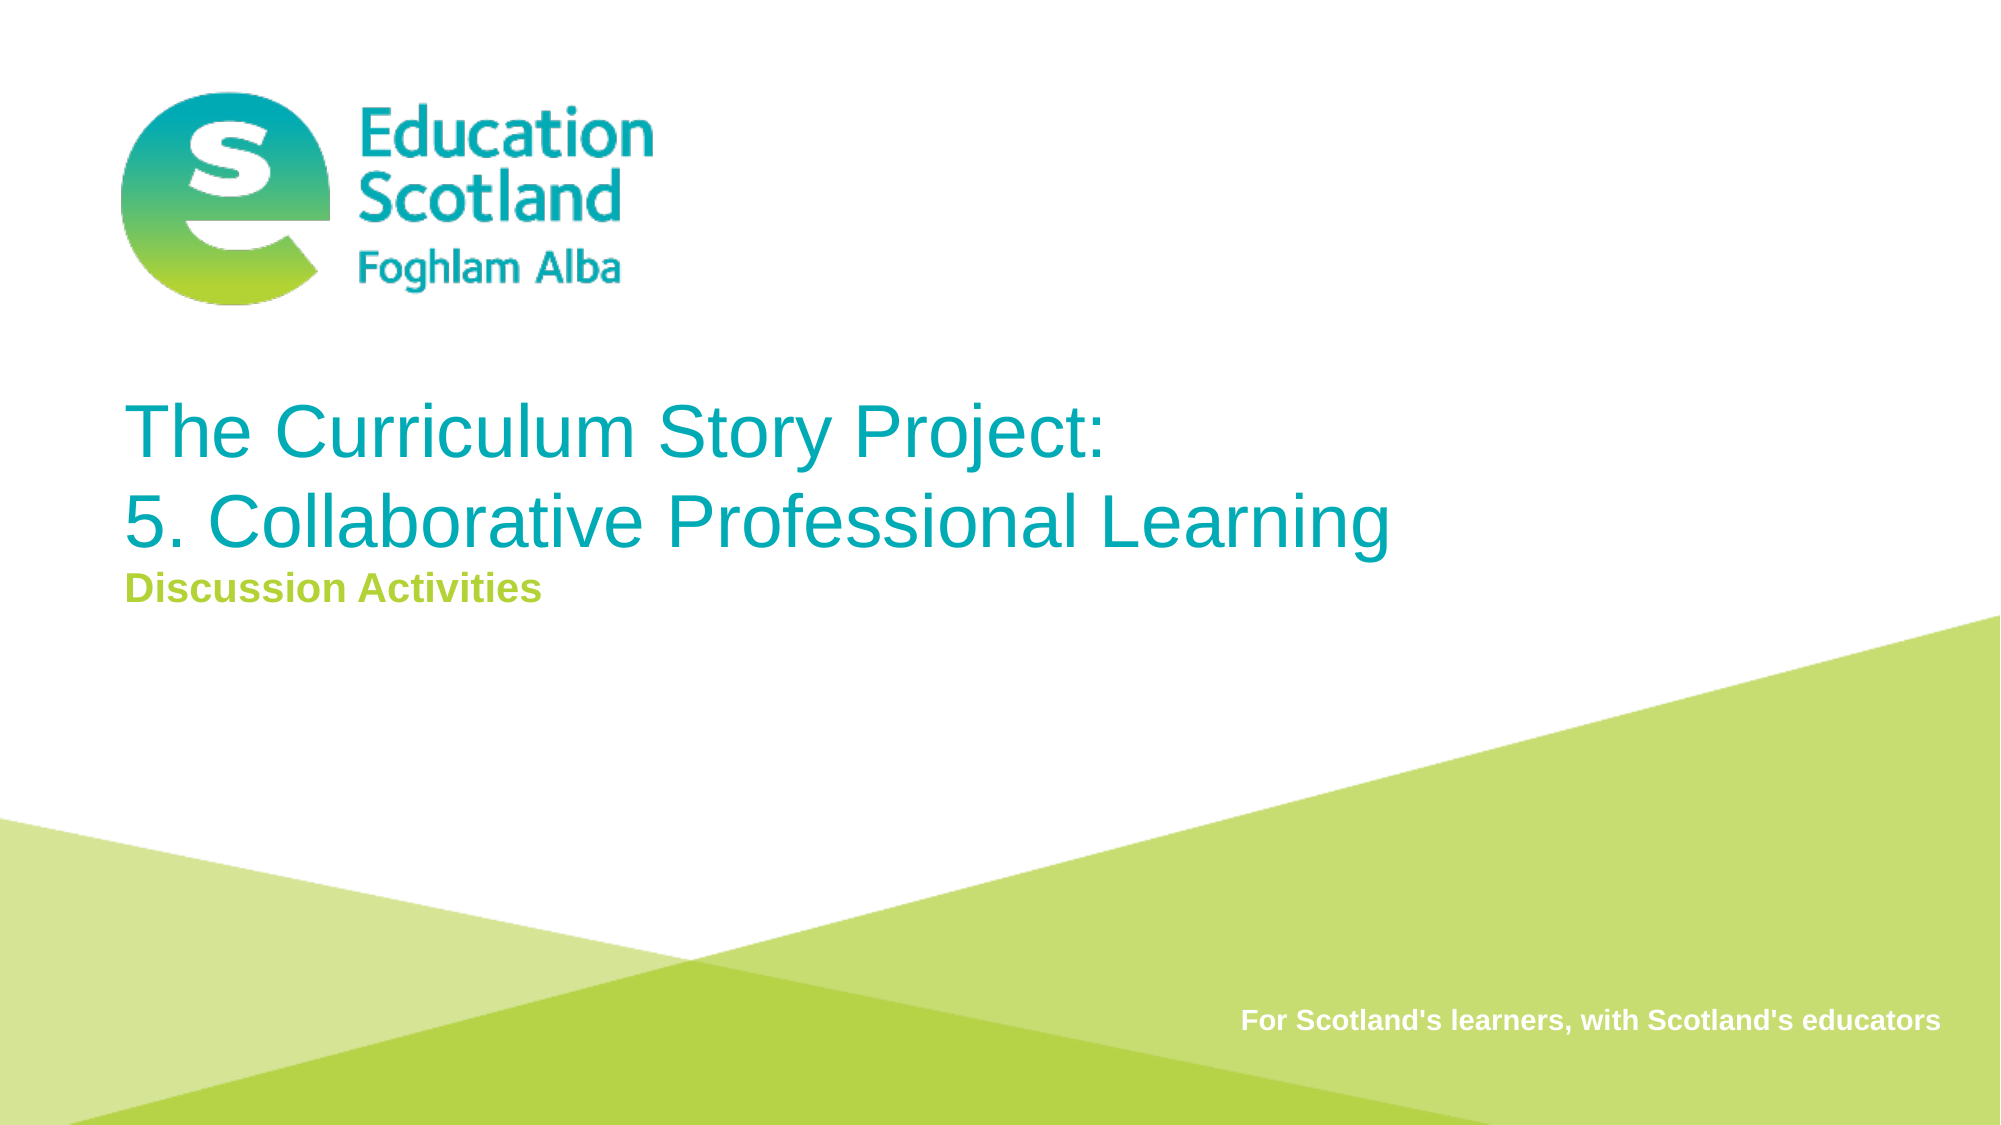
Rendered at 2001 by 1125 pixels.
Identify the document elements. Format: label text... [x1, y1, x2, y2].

picture [107, 86, 665, 322]
text_box Discussion Activities [116, 553, 1847, 612]
text_box The Curriculum Story Project: 5. Collaborative Professional Learning [116, 375, 1847, 553]
picture [0, 615, 2000, 1125]
